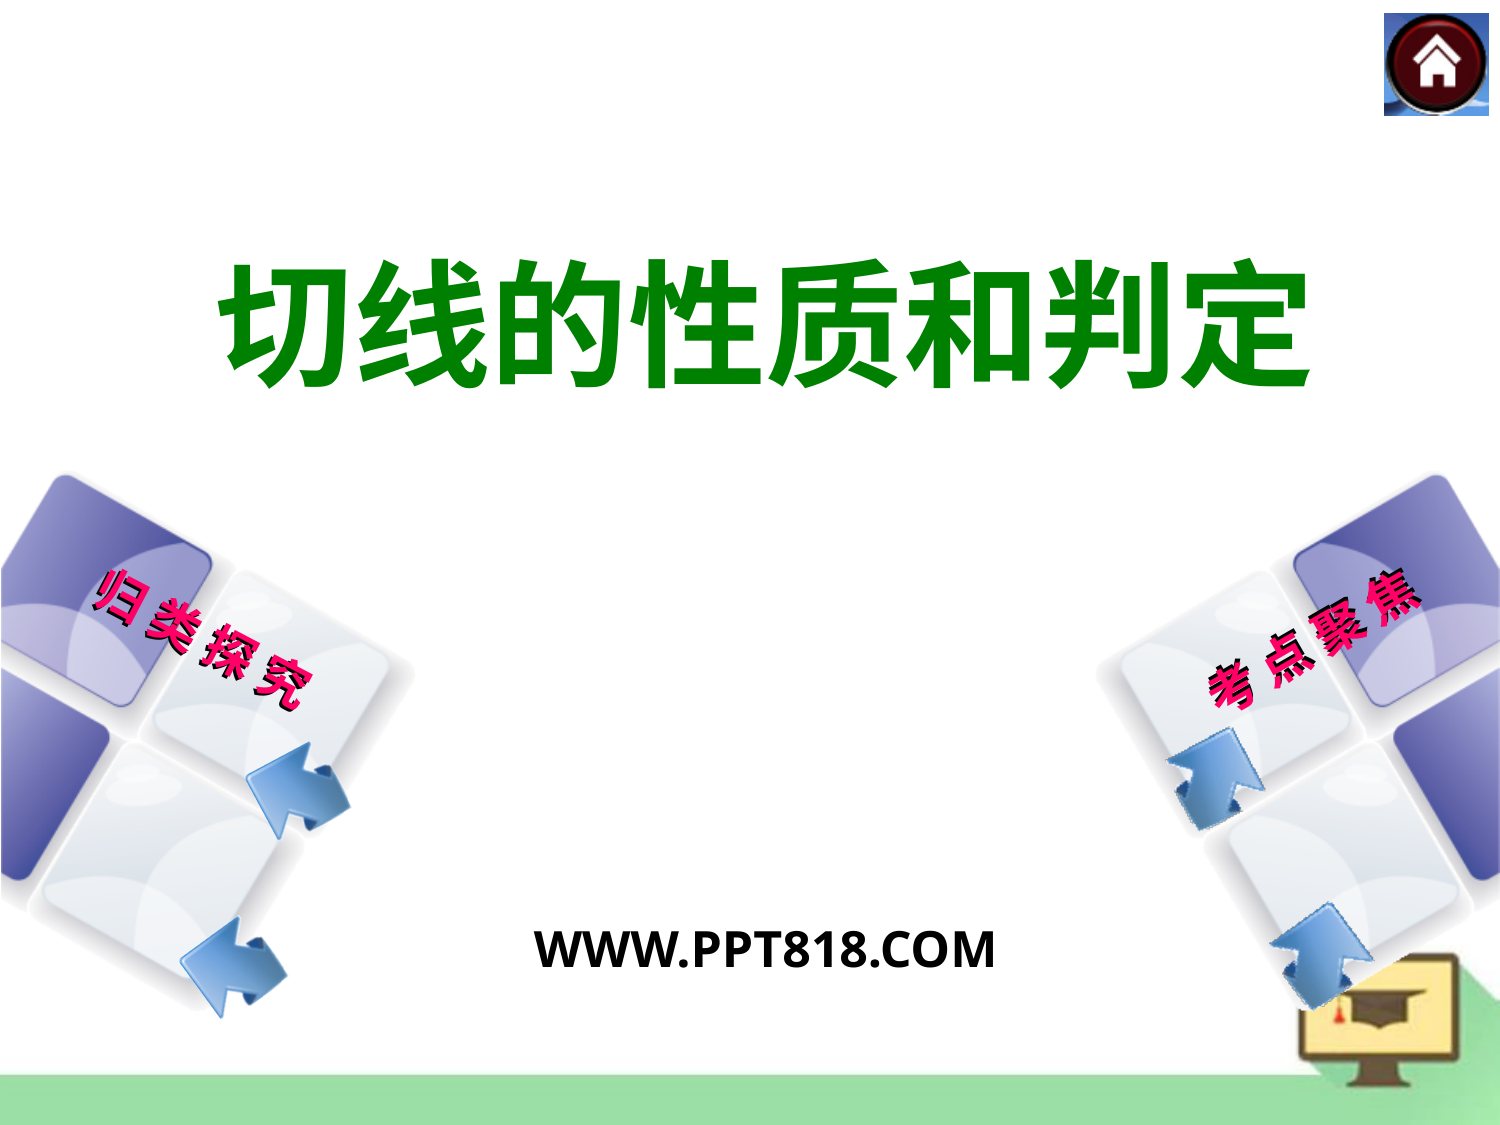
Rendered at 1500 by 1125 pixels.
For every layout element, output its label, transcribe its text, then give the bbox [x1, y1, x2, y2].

text_box 切线的性质和判定 [121, 231, 1410, 412]
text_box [55, 599, 351, 678]
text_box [1163, 601, 1460, 681]
text_box WWW.PPT818.COM [462, 904, 1069, 986]
picture [0, 0, 1500, 1125]
